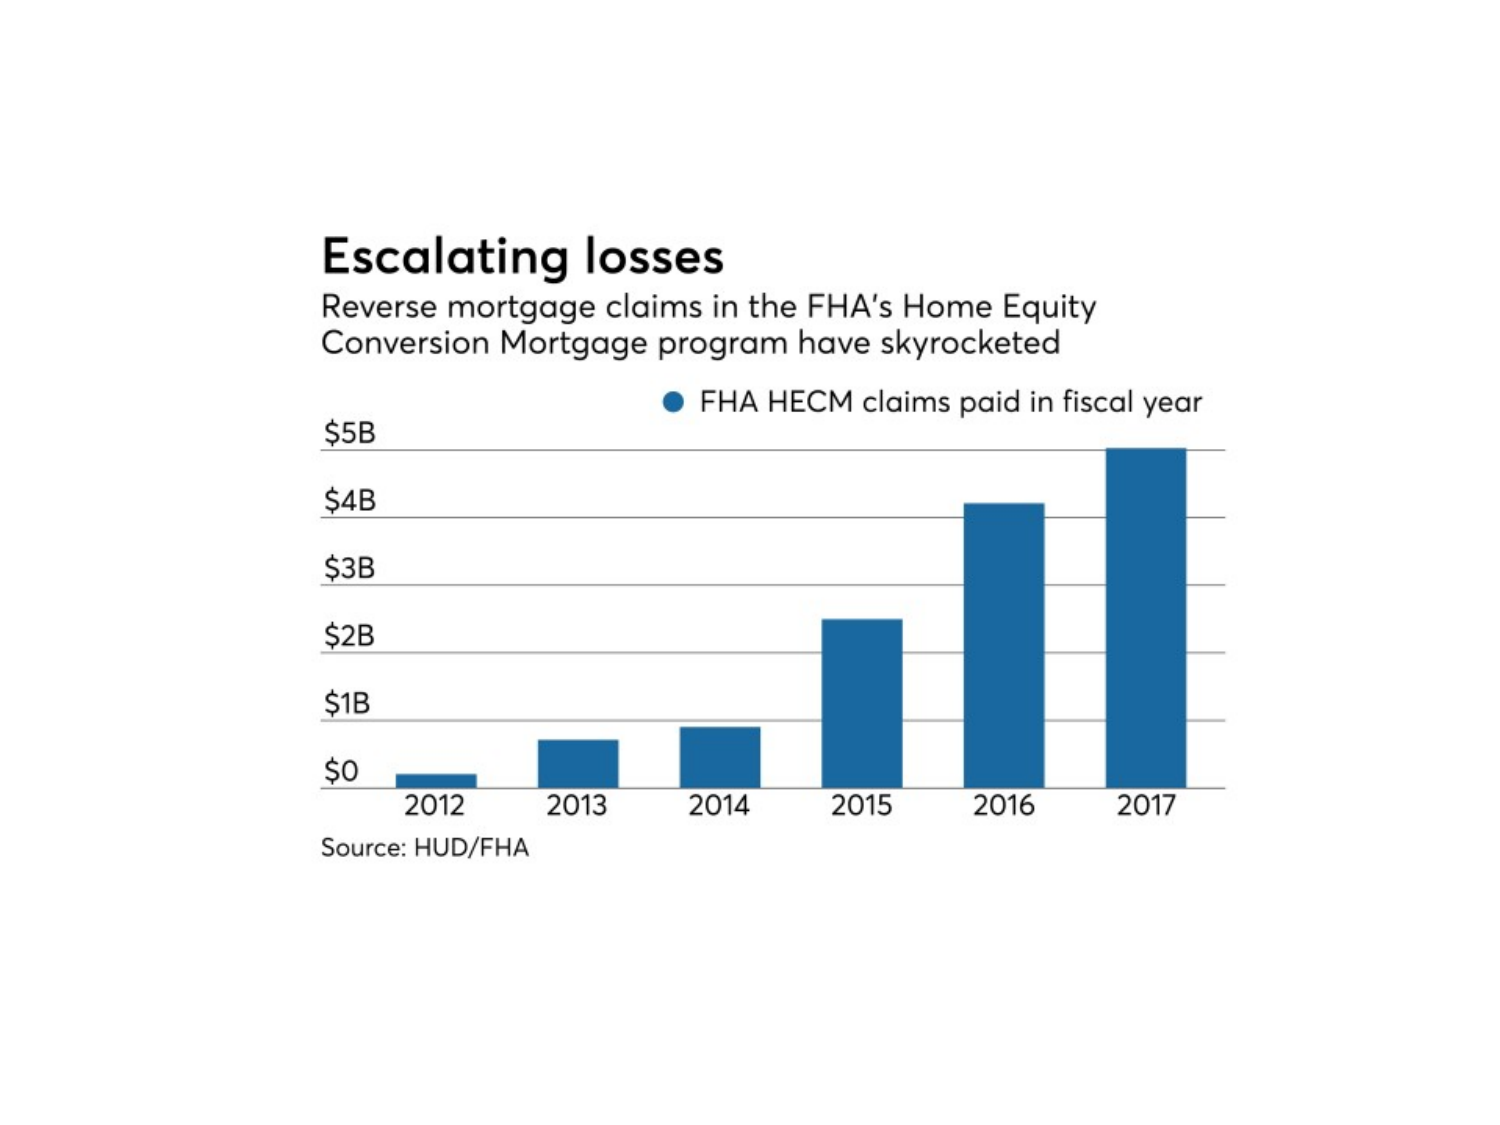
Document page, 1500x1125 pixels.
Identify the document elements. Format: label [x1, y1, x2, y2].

picture [249, 199, 1313, 893]
